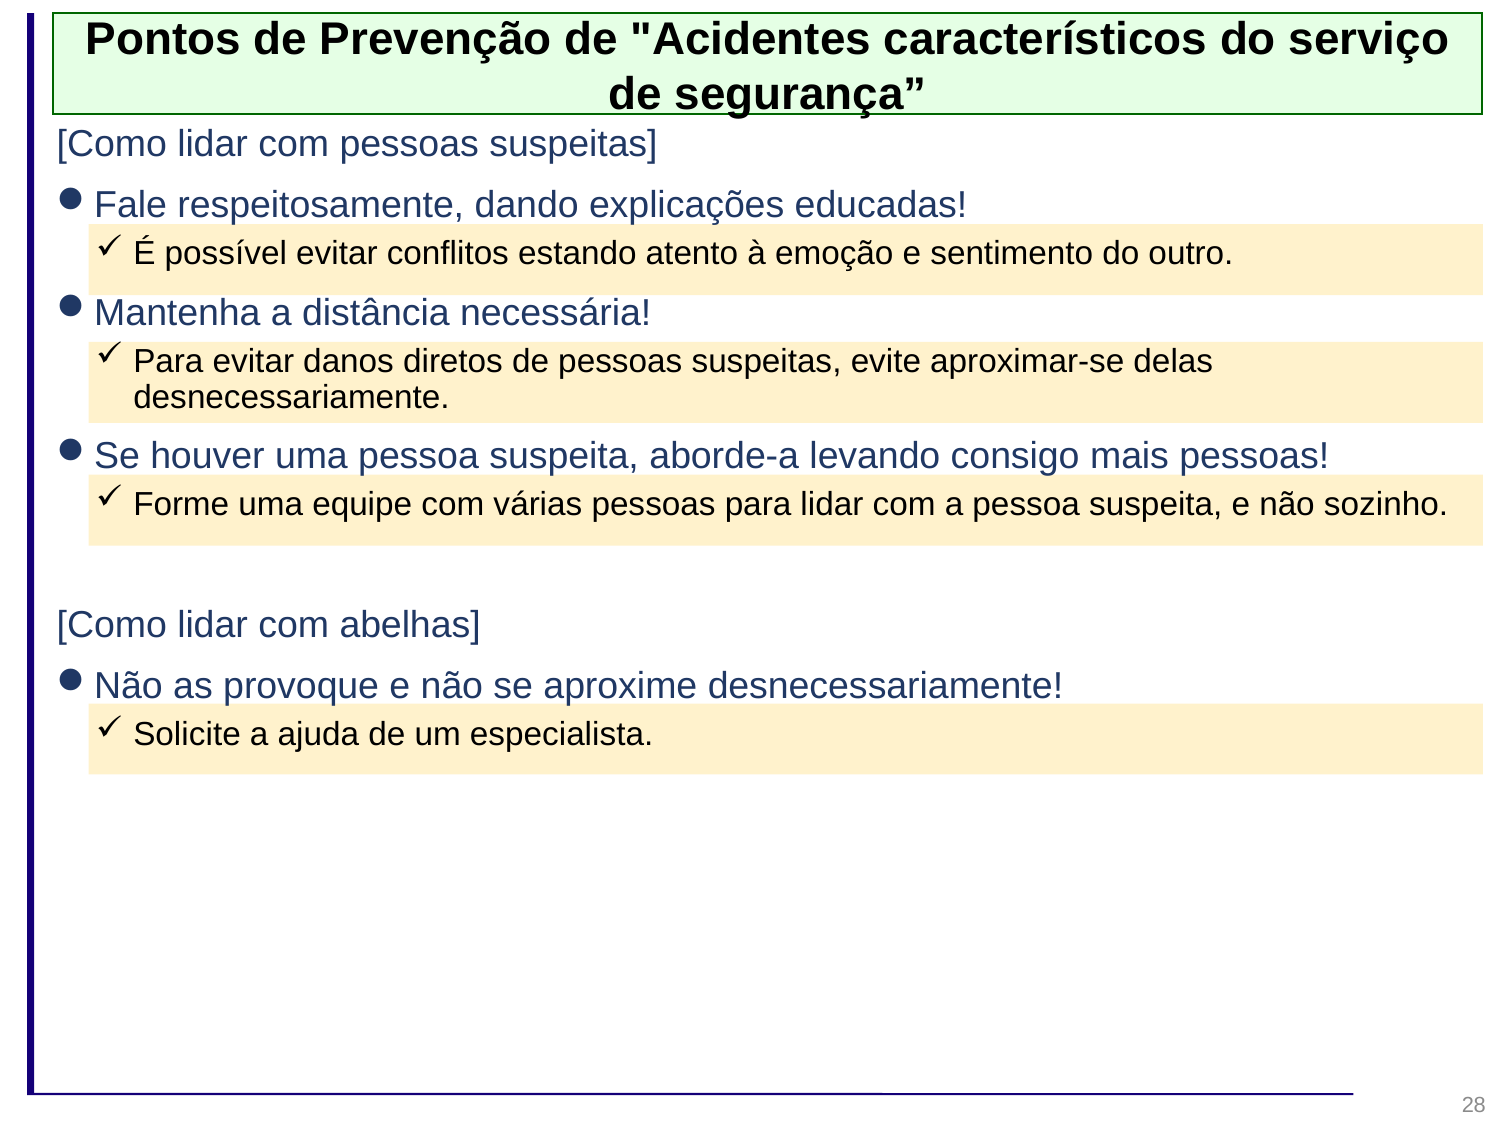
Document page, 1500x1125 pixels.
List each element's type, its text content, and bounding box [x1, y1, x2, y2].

text_box Pontos de Prevenção de "Acidentes característicos do serviço de segurança” [52, 12, 1483, 115]
slide_number 28 [1163, 1074, 1500, 1125]
list [Como lidar com pessoas suspeitas] Fale respeitosamente, dando explicações educadas! É possível evitar conflitos estando atento à emoção e sentimento do outro. Mantenha a distância necessária! Para evitar danos diretos de pessoas suspeitas, evite aproximar-se delas desnecessariamente. Se houver uma pessoa suspeita, aborde-a levando consigo mais pessoas! Forme uma equipe com várias pessoas para lidar com a pessoa suspeita, e não sozinho. [Como lidar com abelhas] Não as provoque e não se aproxime desnecessariamente! Solicite a ajuda de um especialista. [41, 116, 1494, 1118]
